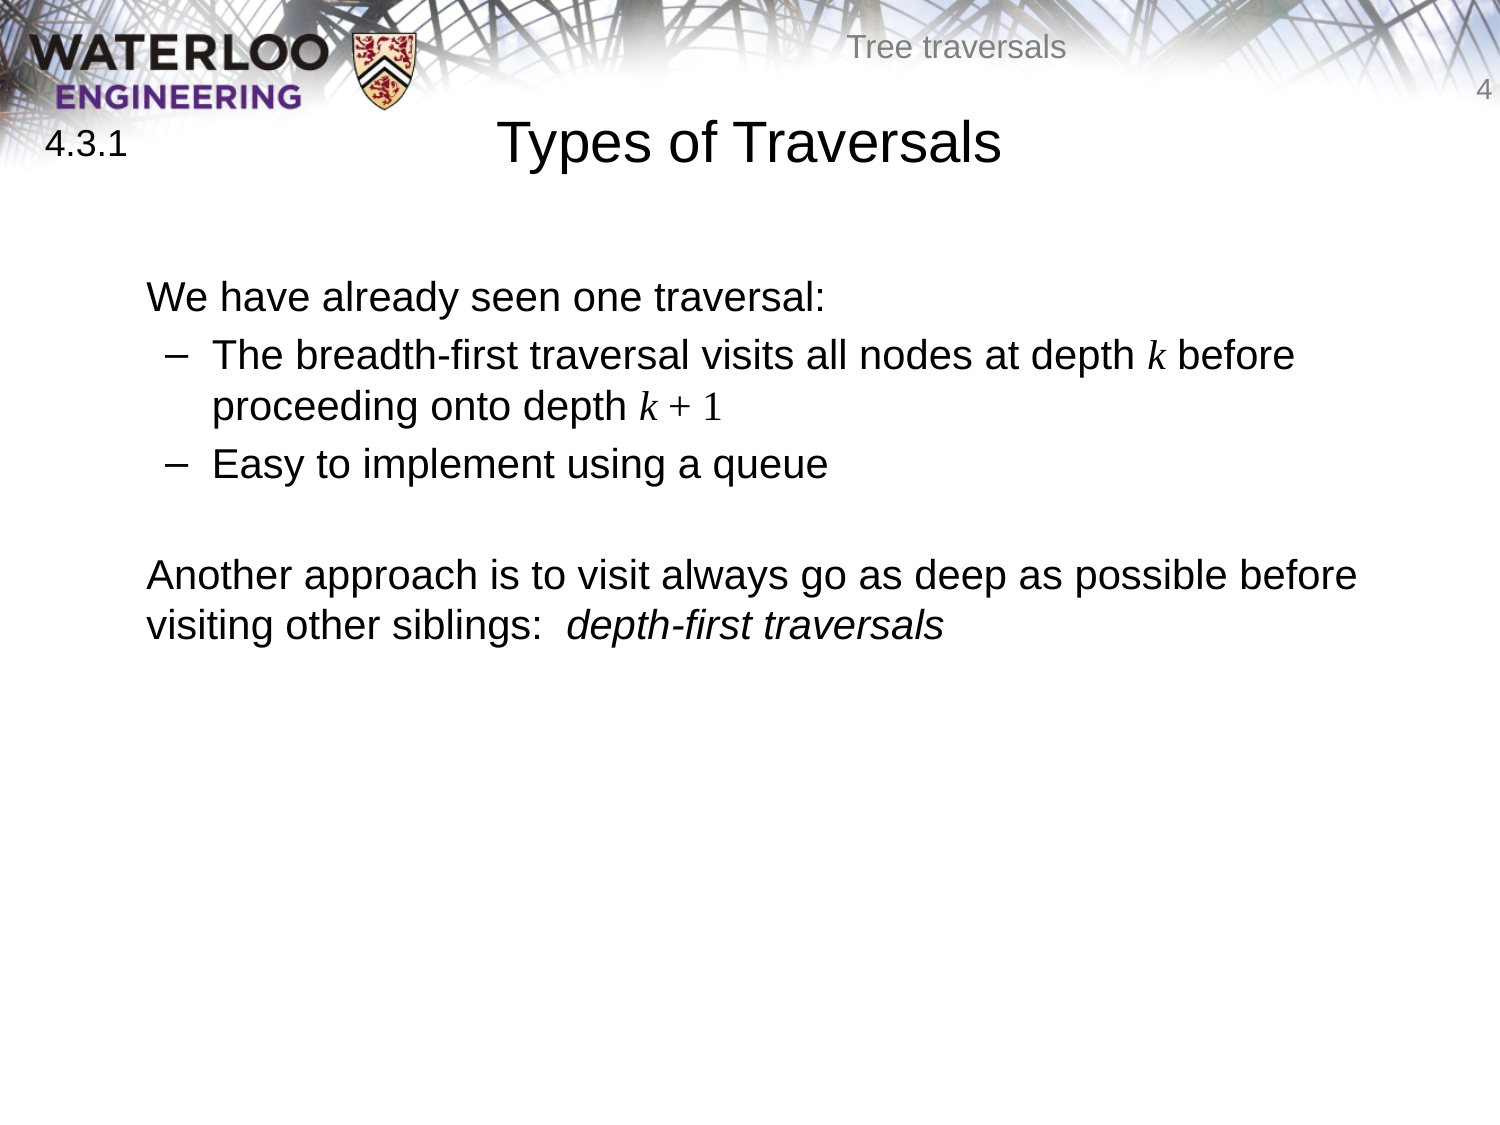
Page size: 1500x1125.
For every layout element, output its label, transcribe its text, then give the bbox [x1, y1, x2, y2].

text_box 4.3.1 [30, 111, 143, 172]
title Types of Traversals [74, 44, 1426, 233]
picture [0, 0, 1500, 1125]
list We have already seen one traversal: The breadth-first traversal visits all nodes at depth k before proceeding onto depth k + 1 Easy to implement using a queue Another approach is to visit always go as deep as possible before visiting other siblings: depth-first traversals [74, 262, 1426, 1006]
